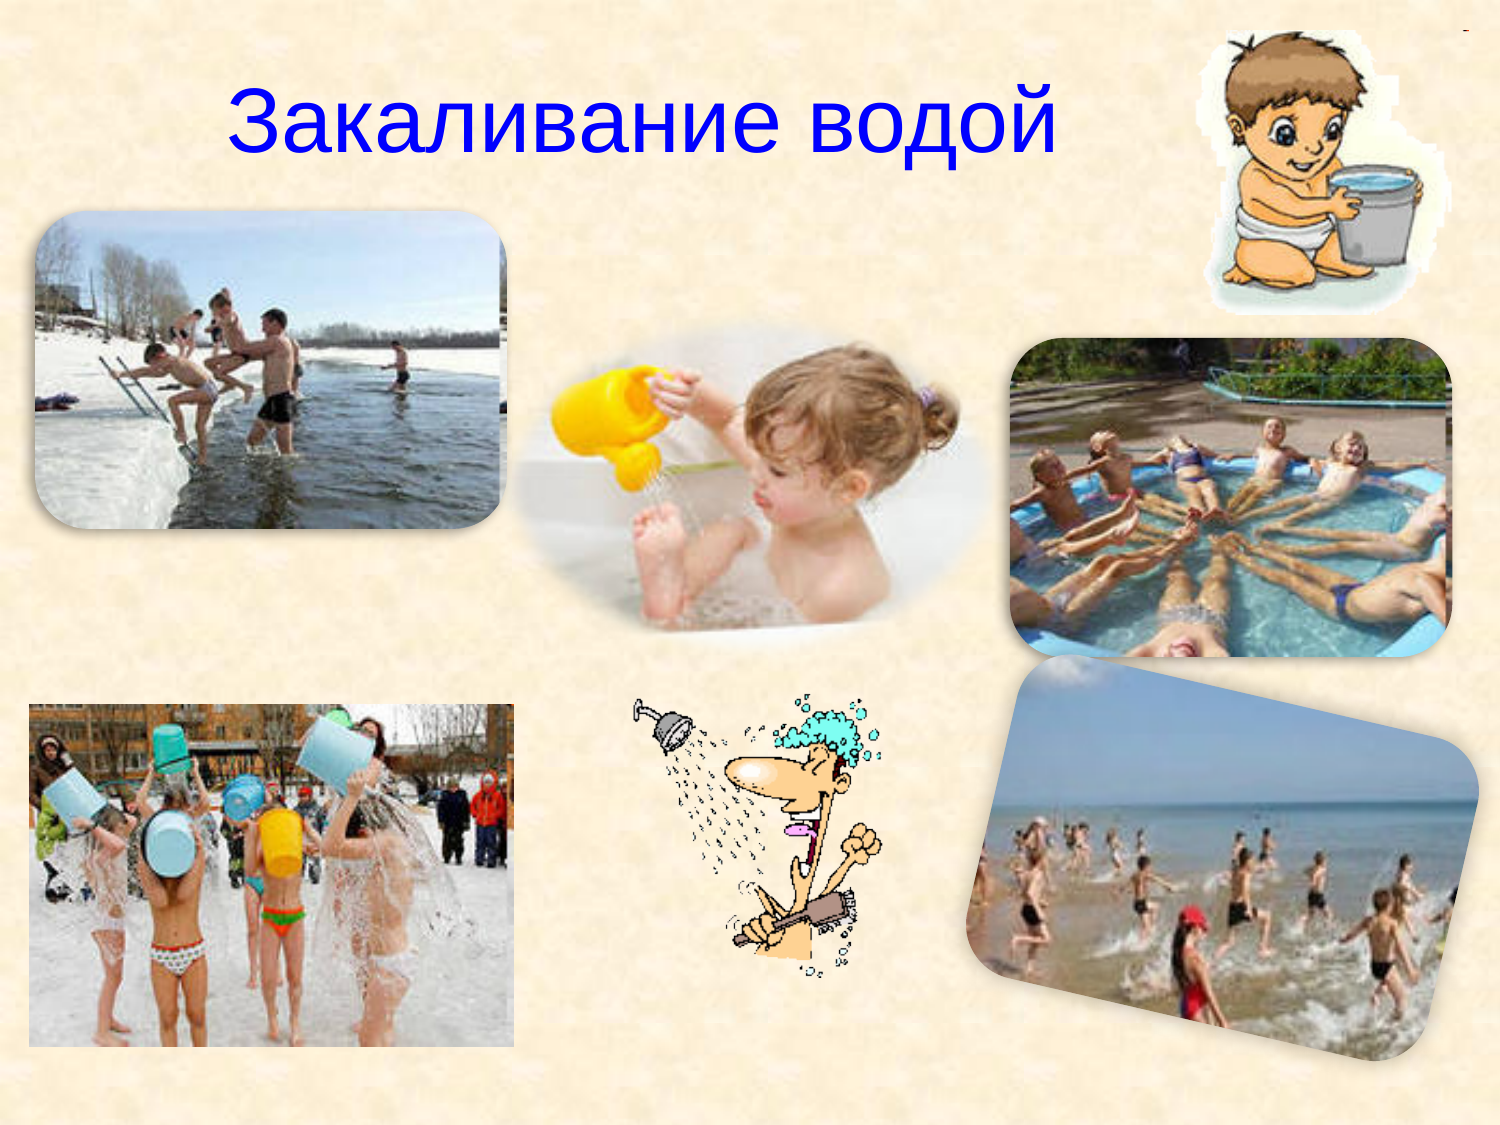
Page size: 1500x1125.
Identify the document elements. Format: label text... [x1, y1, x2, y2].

title Закаливание водой [29, 0, 1258, 233]
picture [0, 0, 1500, 1125]
